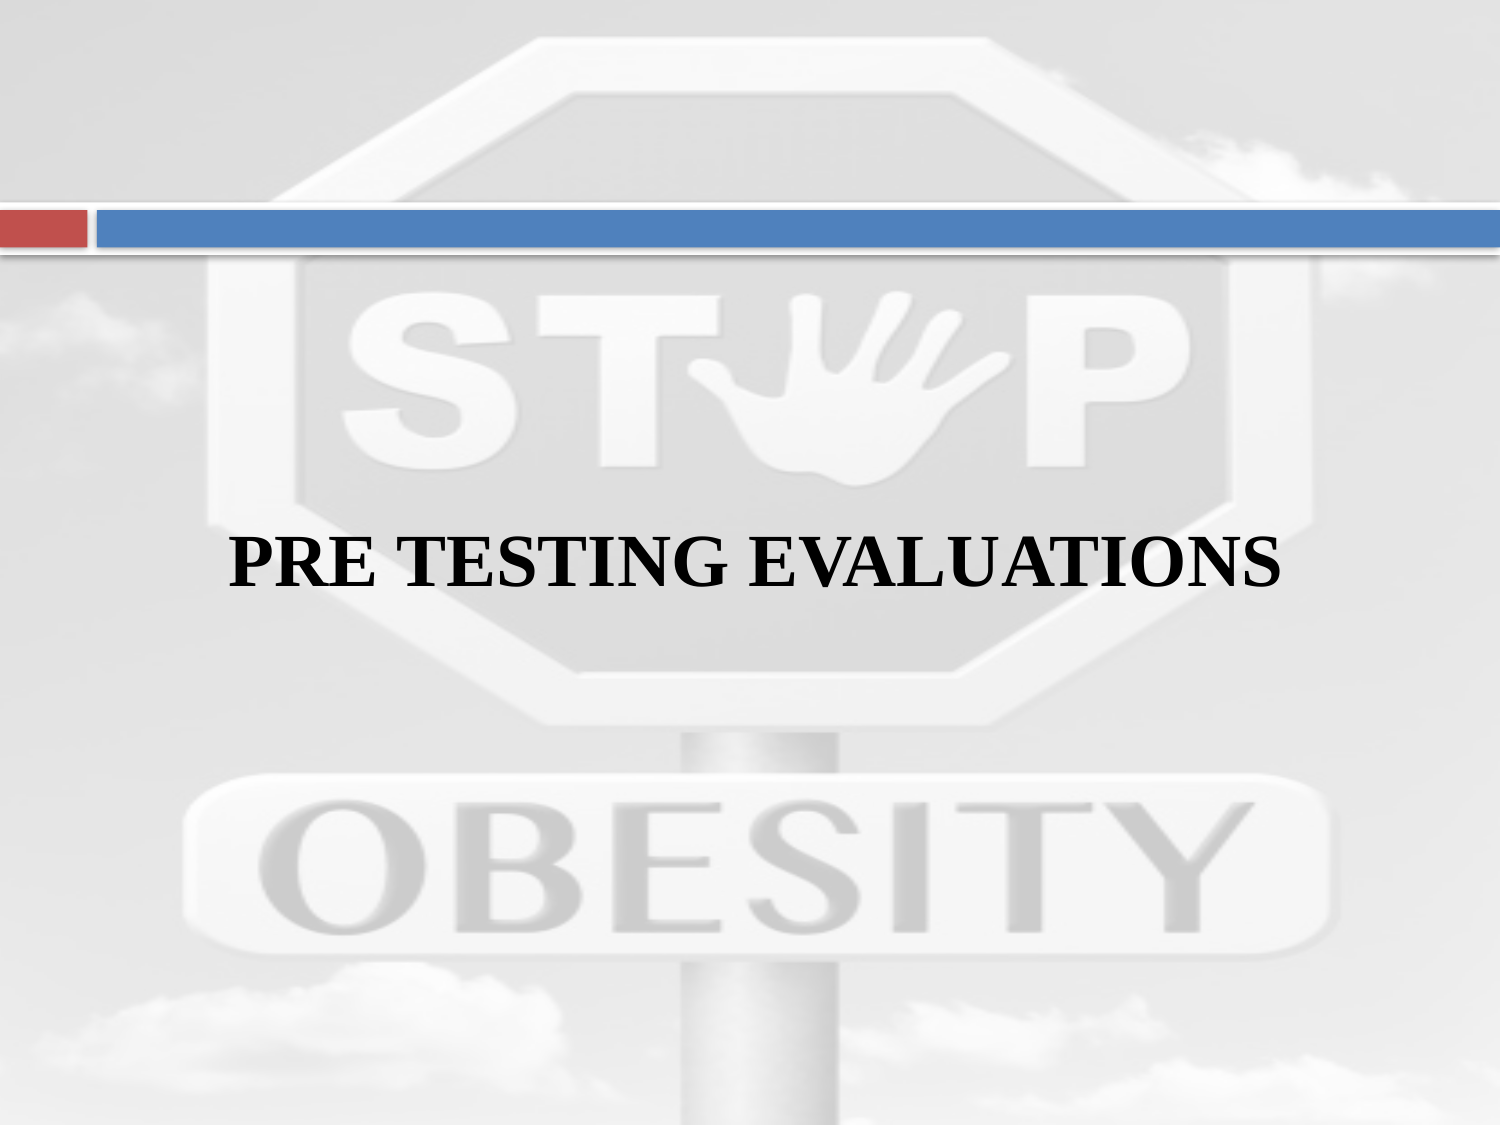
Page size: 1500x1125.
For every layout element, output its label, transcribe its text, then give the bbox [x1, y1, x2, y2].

title PRE TESTING EVALUATIONS [87, 474, 1425, 638]
